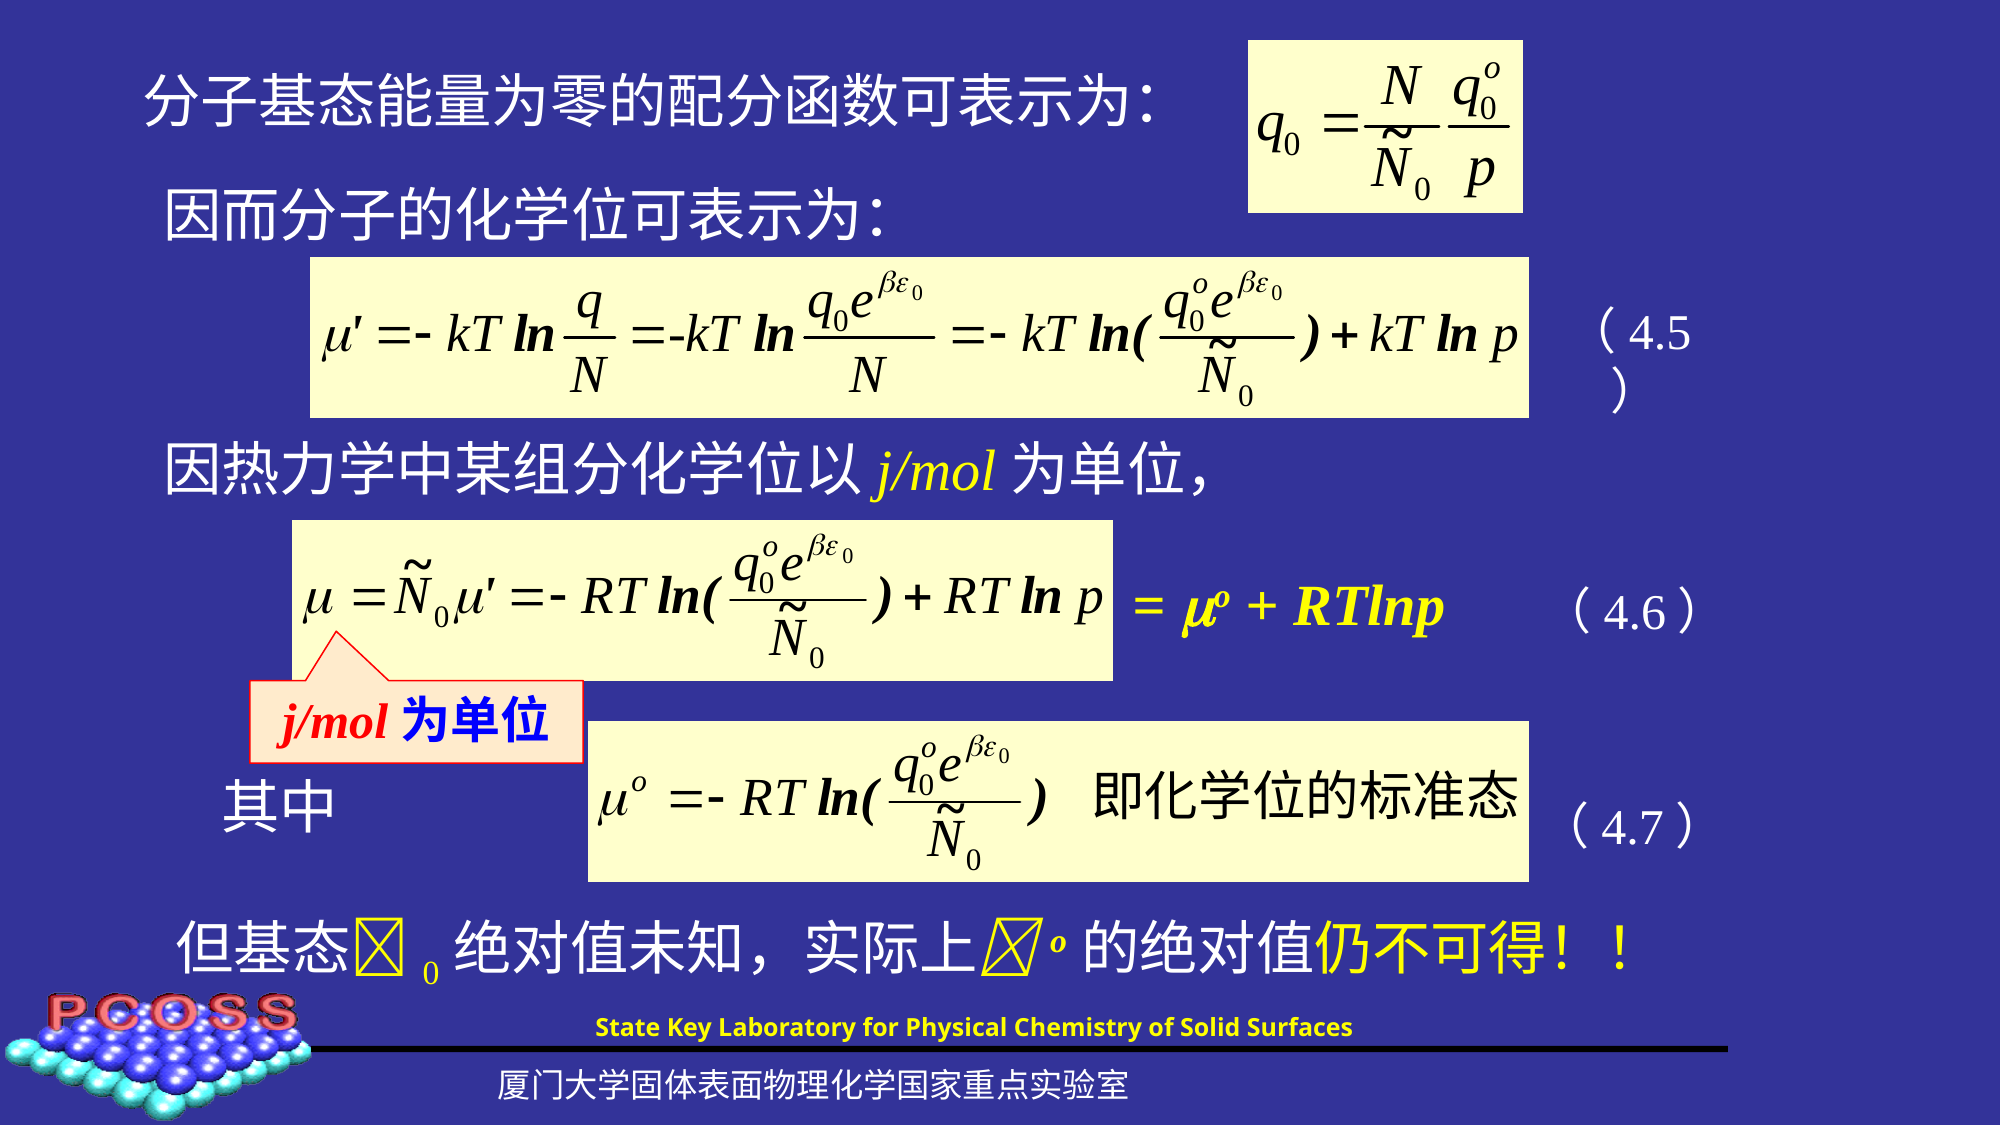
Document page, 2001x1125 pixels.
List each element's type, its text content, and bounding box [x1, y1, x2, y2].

text_box j/mol为单位 [249, 680, 584, 764]
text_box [587, 721, 1530, 883]
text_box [310, 256, 1530, 419]
text_box （4.5） [1546, 292, 1724, 428]
list 分子基态能量为零的配分函数可表示为： [127, 42, 1243, 138]
text_box = o + RTlnp [1118, 559, 1461, 645]
text_box 因而分子的化学位可表示为： [148, 157, 1054, 276]
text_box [1247, 39, 1524, 214]
text_box 其中 [206, 771, 447, 853]
picture [0, 986, 317, 1125]
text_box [291, 519, 1114, 681]
text_box 因热力学中某组分化学位以j/mol为单位， [148, 432, 1496, 514]
text_box （4.7） [1534, 786, 1775, 862]
text_box 但基态0绝对值未知，实际上o的绝对值仍不可得！！ [160, 904, 1943, 1010]
text_box （4.6） [1459, 571, 1743, 647]
